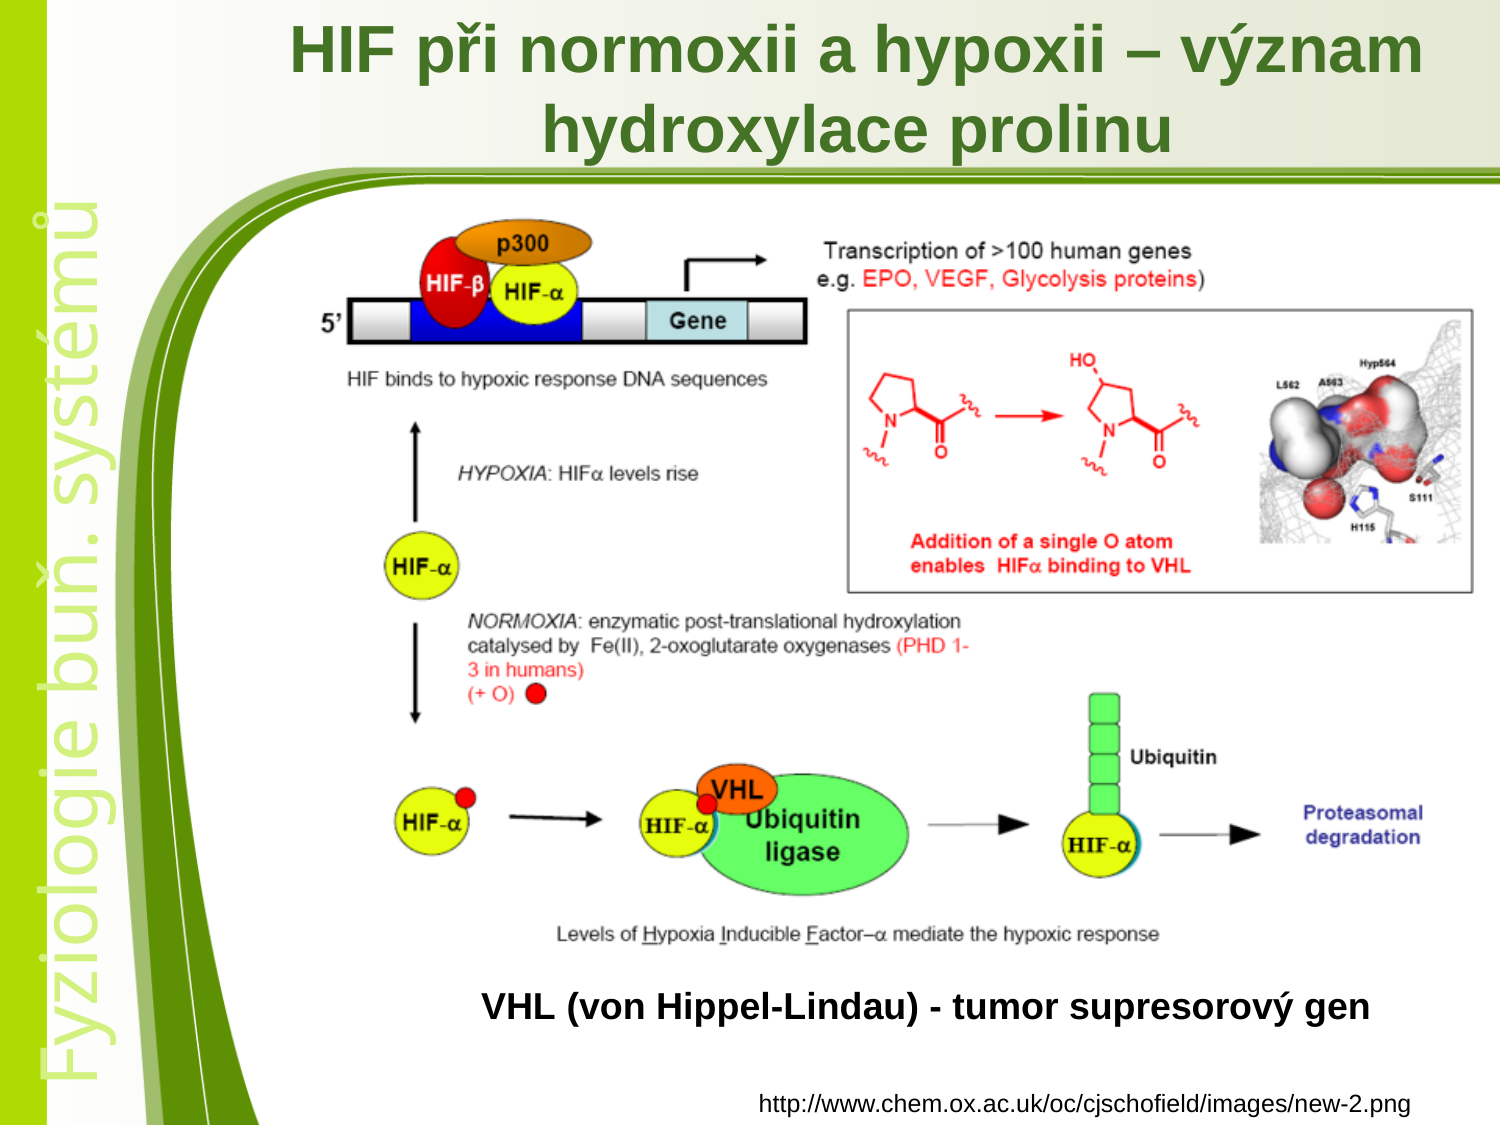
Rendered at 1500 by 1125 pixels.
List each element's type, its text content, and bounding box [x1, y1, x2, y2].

text_box HIF při normoxii a hypoxii – význam hydroxylace prolinu [214, 0, 1500, 121]
text_box http://www.chem.ox.ac.uk/oc/cjschofield/images/new-2.png [744, 1079, 1500, 1125]
text_box VHL (von Hippel-Lindau) - tumor supresorový gen [466, 974, 1387, 1035]
picture [0, 0, 1500, 1125]
